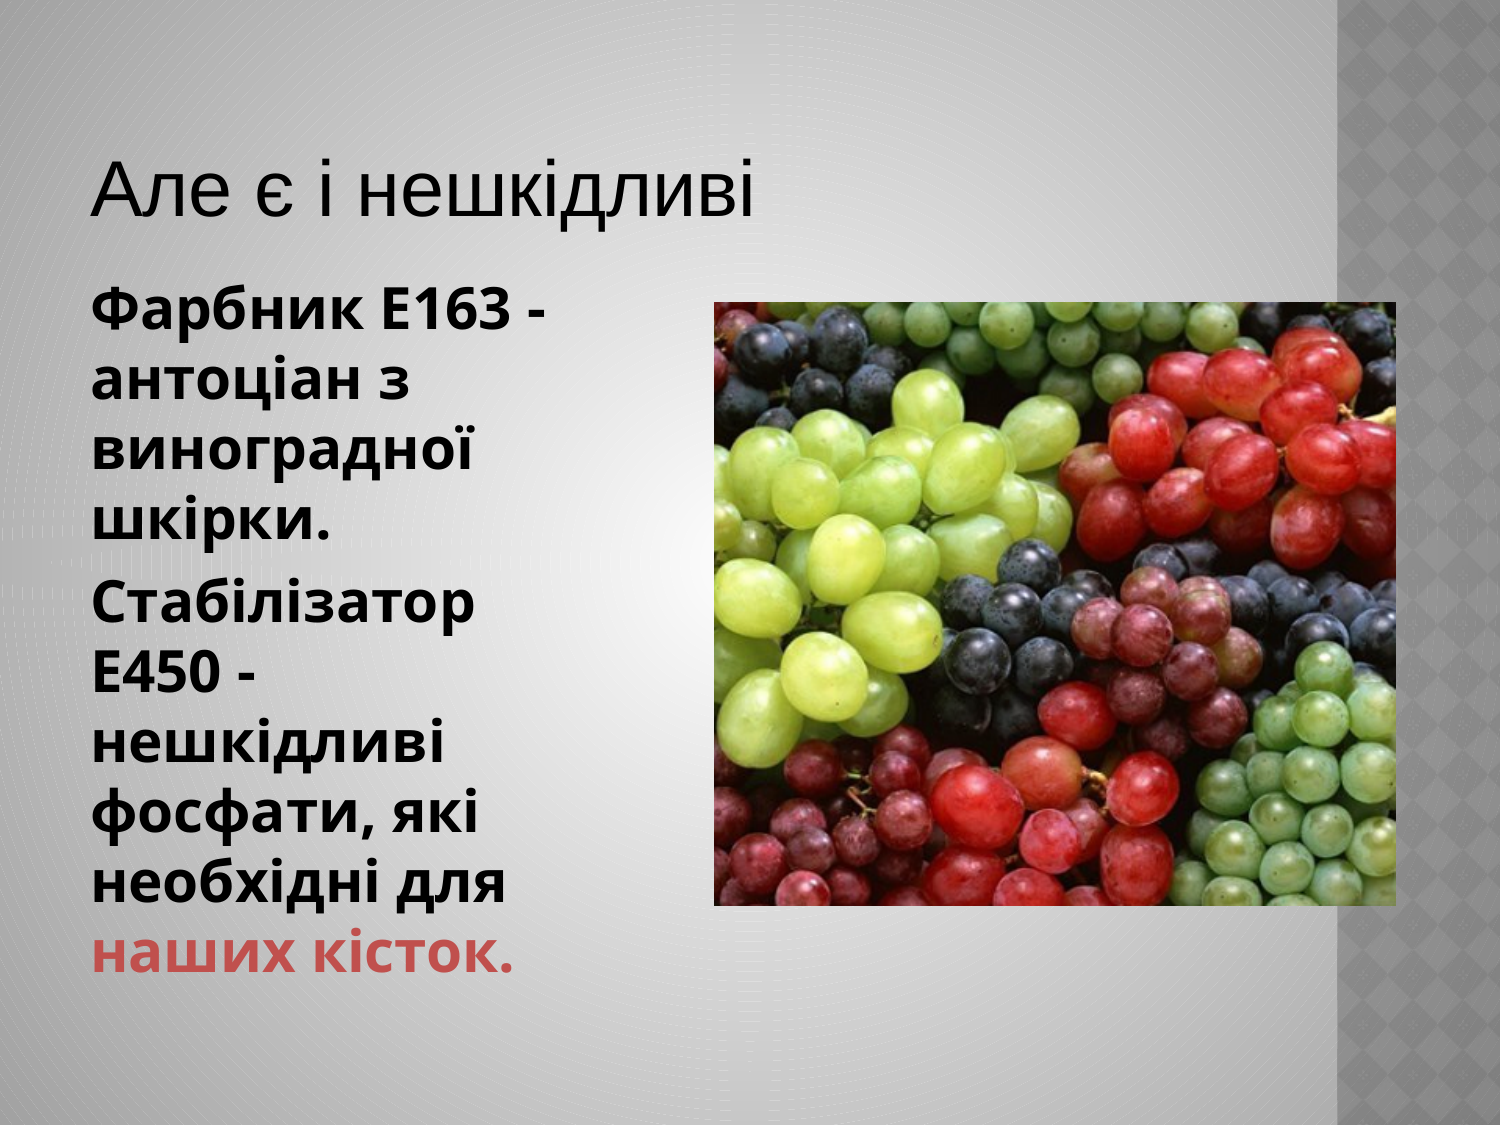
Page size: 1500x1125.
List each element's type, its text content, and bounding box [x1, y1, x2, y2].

title Але є і нешкідливі [75, 52, 1263, 241]
picture [714, 302, 1397, 907]
list Фарбник Е163 - антоціан з виноградної шкірки. Стабілізатор Е450 - нешкідливі фосфати, які необхідні для наших кісток. [74, 263, 575, 1060]
